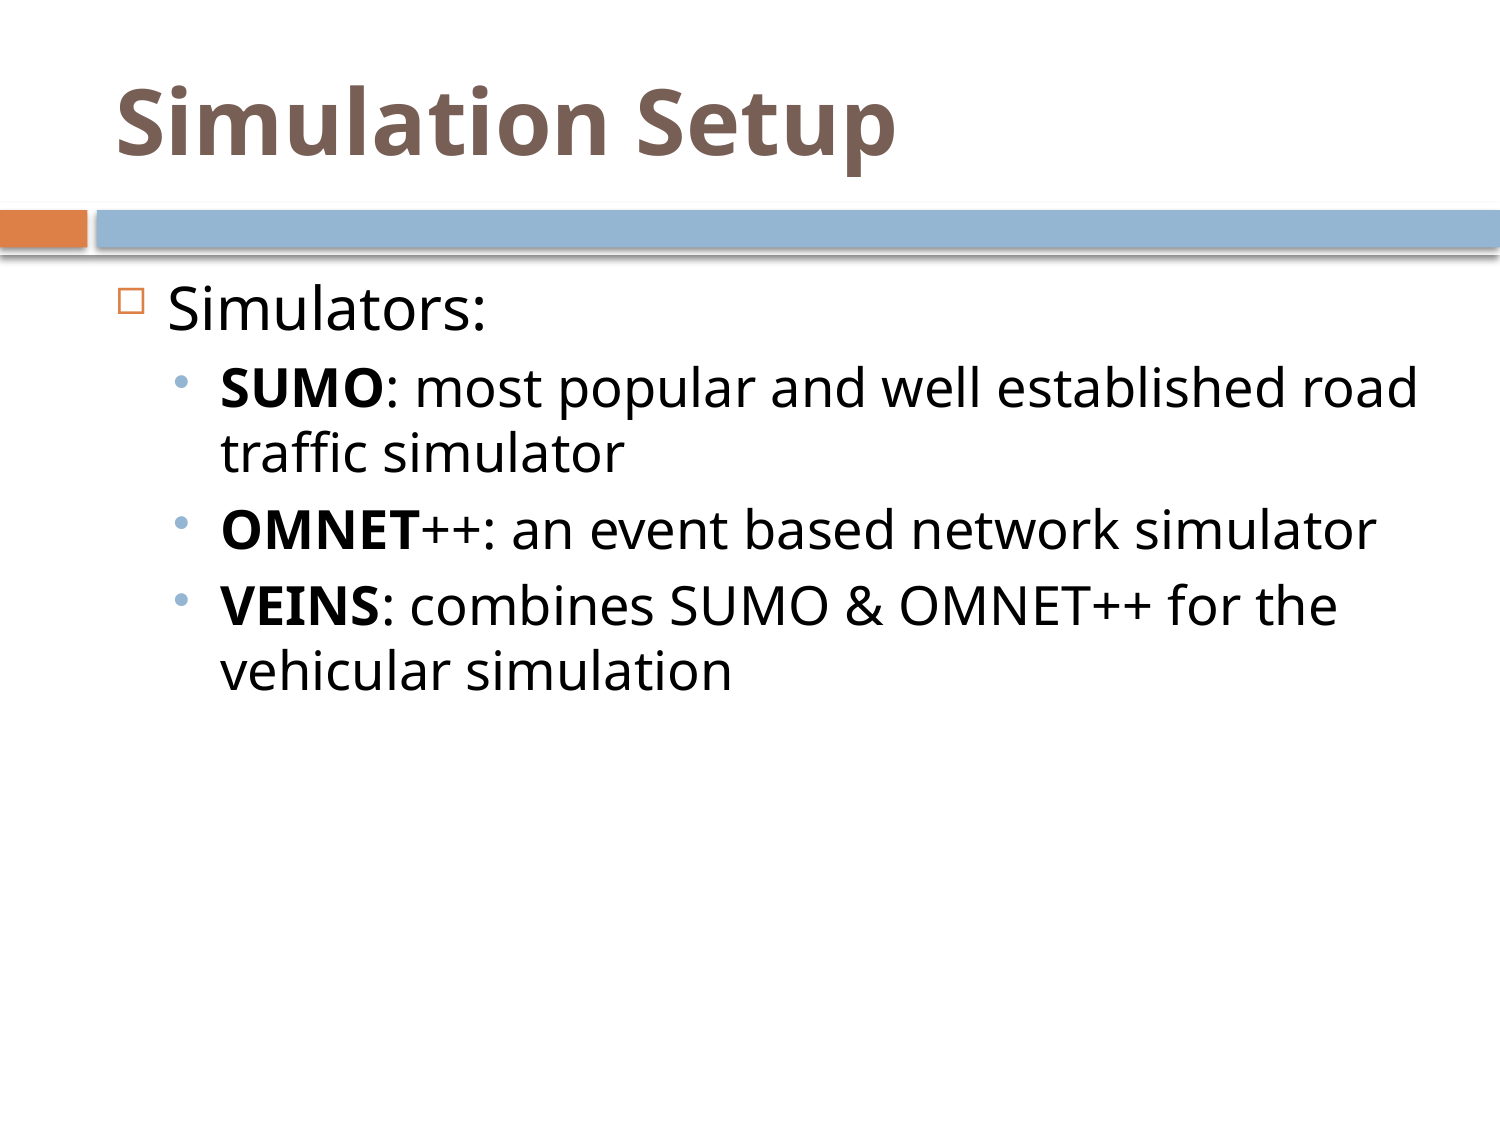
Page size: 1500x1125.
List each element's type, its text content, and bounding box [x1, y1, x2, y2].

list Simulators: SUMO: most popular and well established road traffic simulator OMNET++: an event based network simulator VEINS: combines SUMO & OMNET++ for the vehicular simulation [100, 262, 1438, 1000]
title Simulation Setup [100, 37, 1438, 200]
